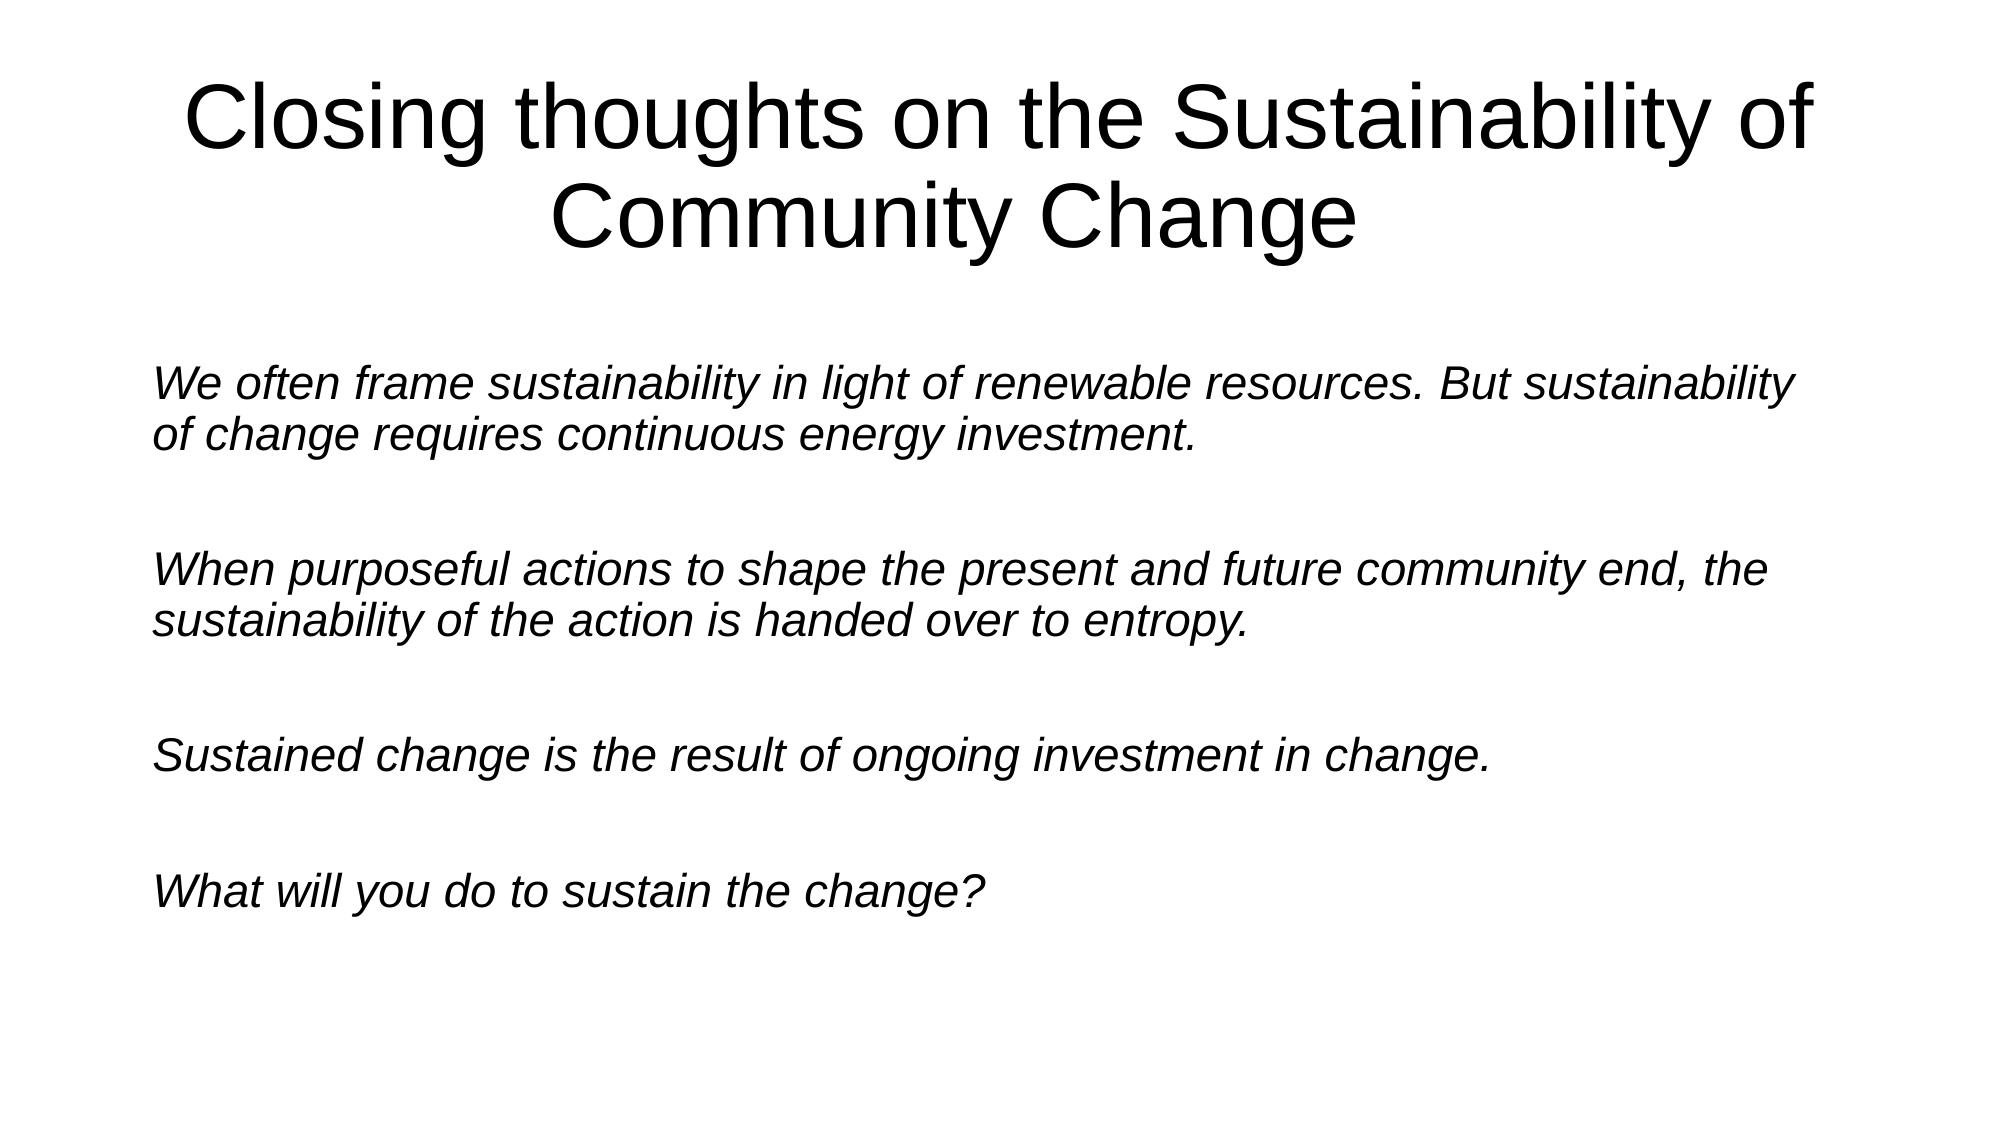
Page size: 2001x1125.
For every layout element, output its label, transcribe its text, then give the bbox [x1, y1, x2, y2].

list We often frame sustainability in light of renewable resources. But sustainability of change requires continuous energy investment. When purposeful actions to shape the present and future community end, the sustainability of the action is handed over to entropy. Sustained change is the result of ongoing investment in change. What will you do to sustain the change? [137, 351, 1863, 1066]
title Closing thoughts on the Sustainability of Community Change [137, 59, 1863, 278]
